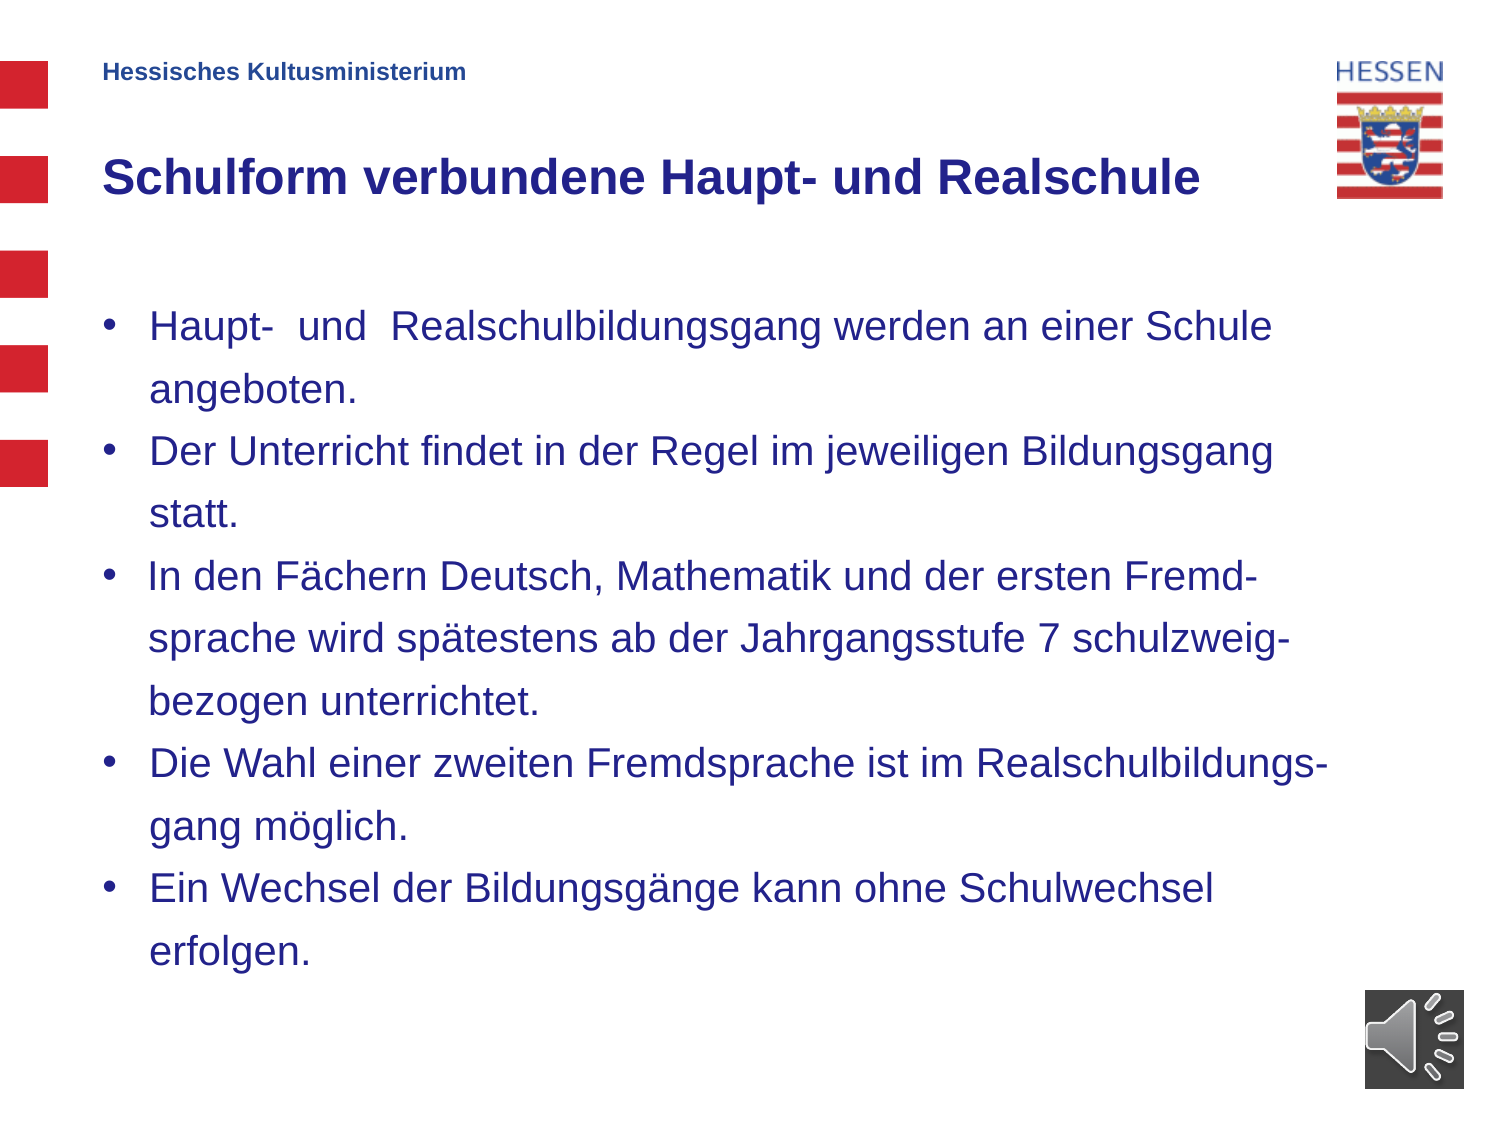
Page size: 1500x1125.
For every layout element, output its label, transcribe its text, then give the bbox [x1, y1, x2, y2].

text_box Schulform verbundene Haupt- und Realschule [87, 137, 1363, 325]
picture [1337, 61, 1443, 199]
list Haupt- und Realschulbildungsgang werden an einer Schule angeboten. Der Unterricht findet in der Regel im jeweiligen Bildungsgang statt. In den Fächern Deutsch, Mathematik und der ersten Fremd- sprache wird spätestens ab der Jahrgangsstufe 7 schulzweig- bezogen unterrichtet. Die Wahl einer zweiten Fremdsprache ist im Realschulbildungs-gang möglich. Ein Wechsel der Bildungsgänge kann ohne Schulwechsel erfolgen. [87, 325, 1363, 1000]
footer Hessisches Kultusministerium [86, 47, 563, 124]
picture [1364, 989, 1465, 1090]
picture [0, 61, 48, 487]
